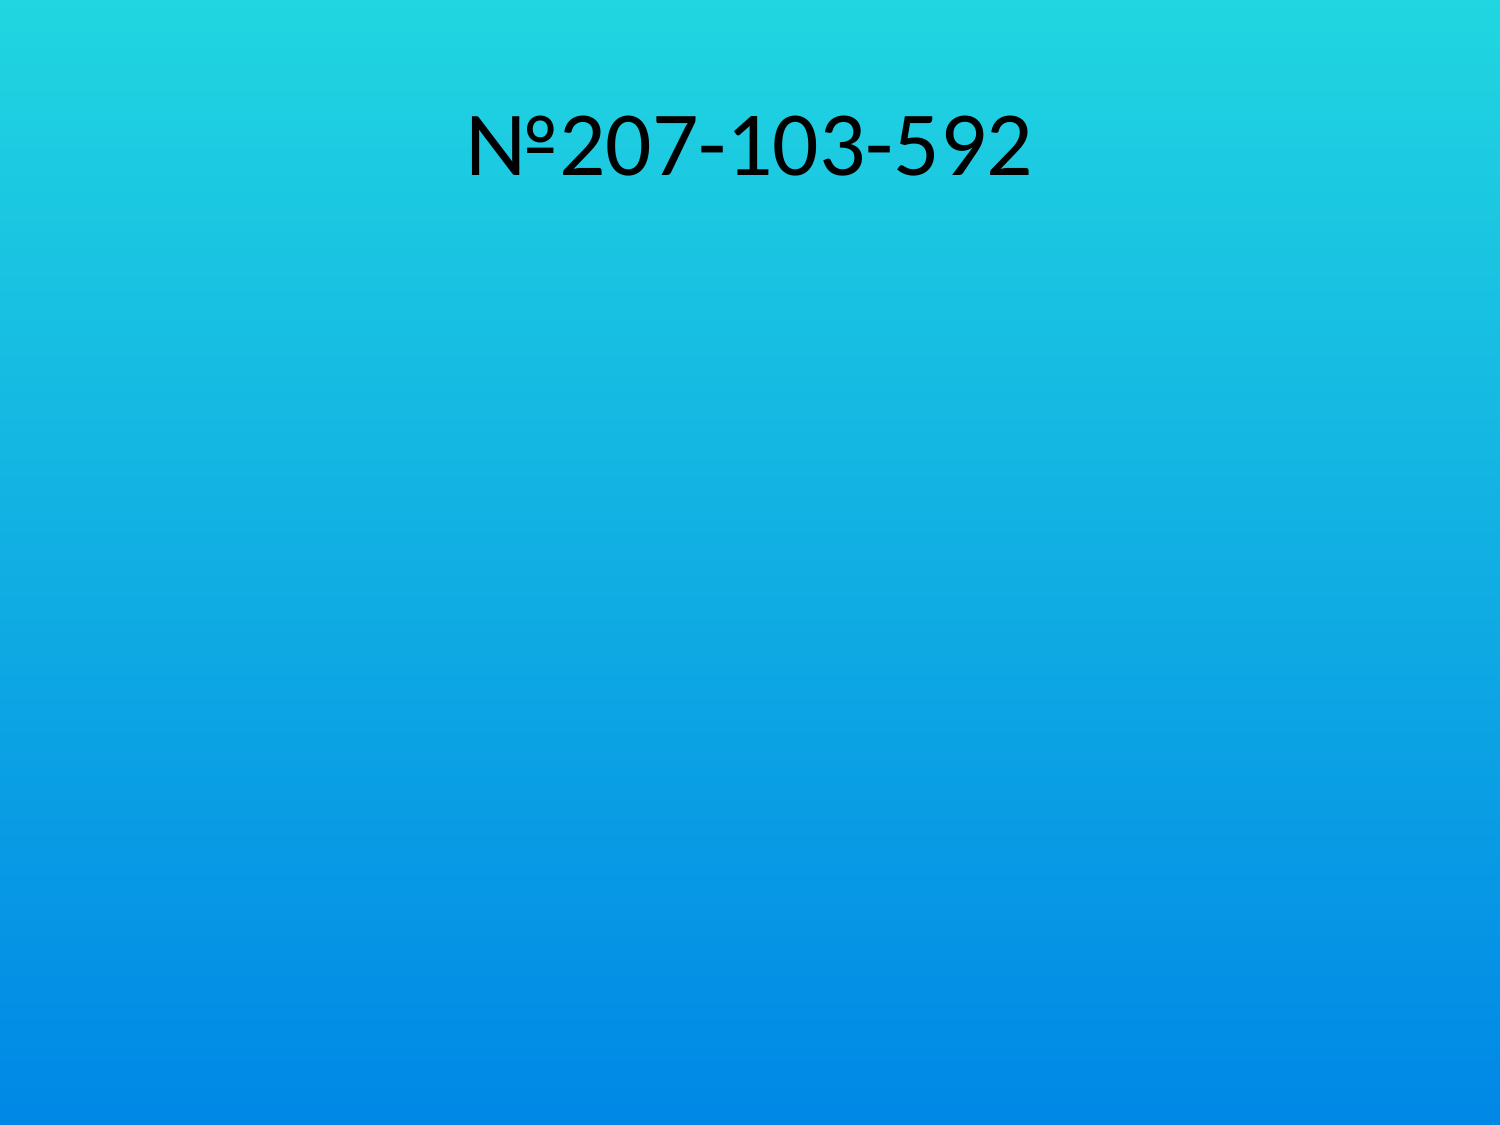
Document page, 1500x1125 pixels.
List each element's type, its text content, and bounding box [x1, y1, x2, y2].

title №207-103-592 [74, 44, 1425, 233]
